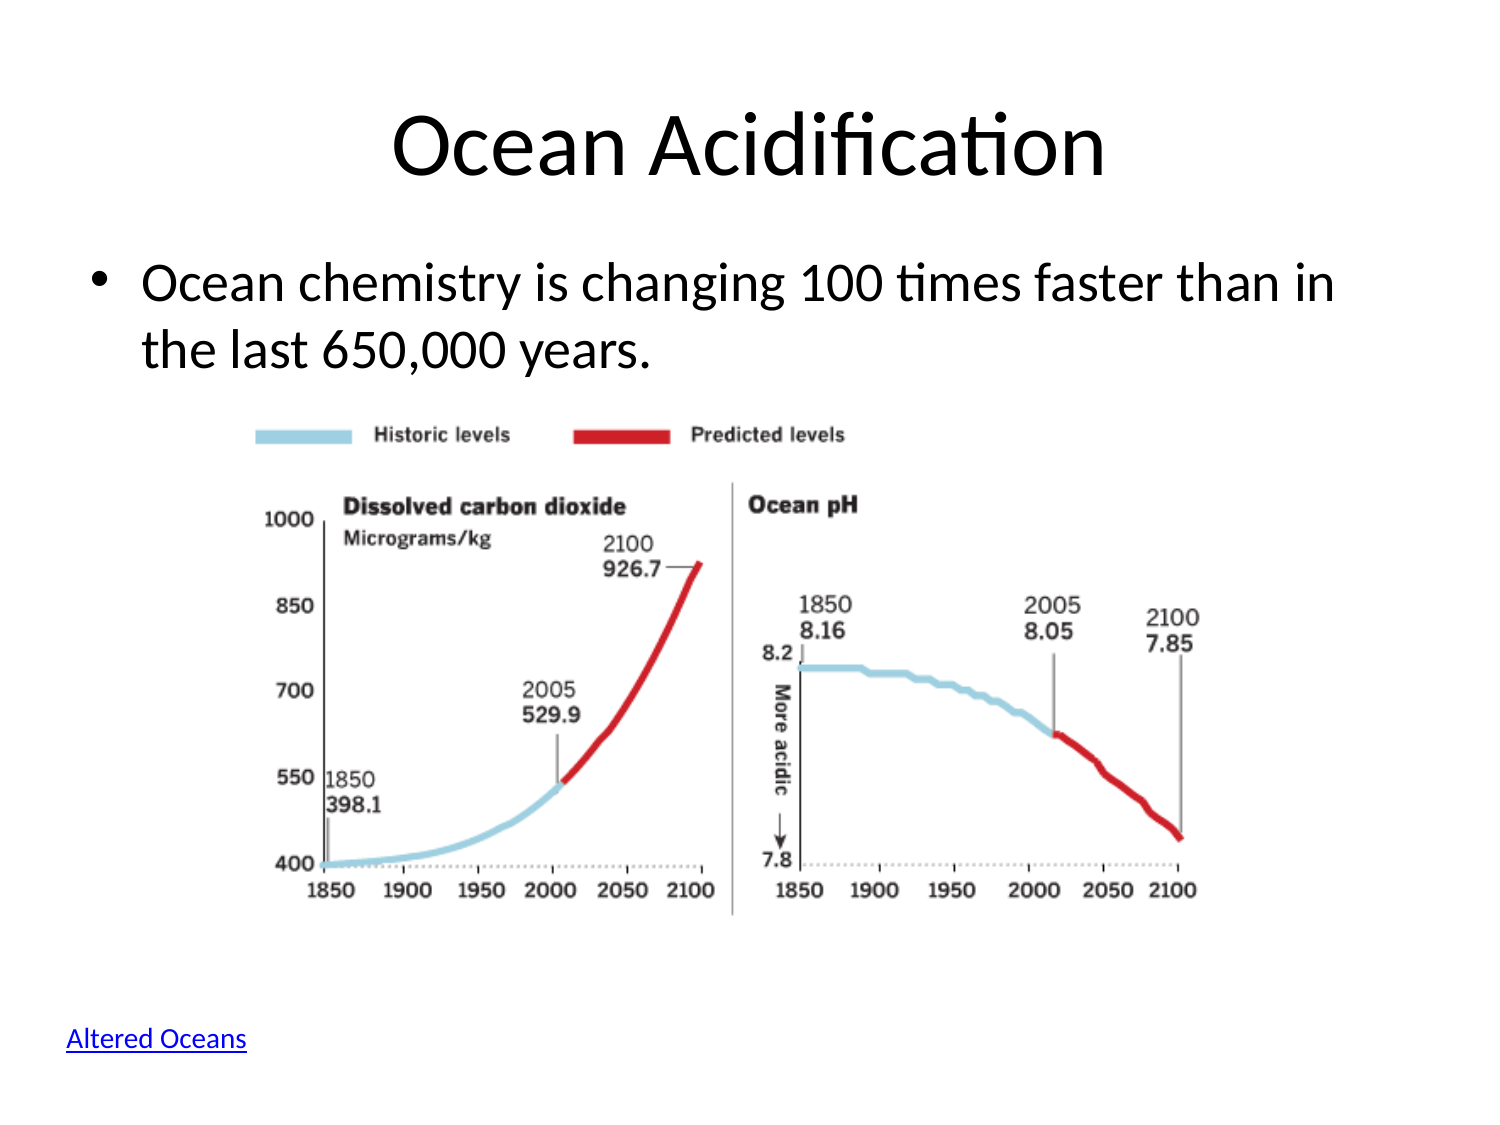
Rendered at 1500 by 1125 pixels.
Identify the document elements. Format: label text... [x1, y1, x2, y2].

list Ocean chemistry is changing 100 times faster than in the last 650,000 years. [75, 237, 1425, 388]
title Ocean Acidification [75, 45, 1425, 233]
picture [249, 424, 1225, 938]
text_box Altered Oceans [51, 1012, 262, 1063]
